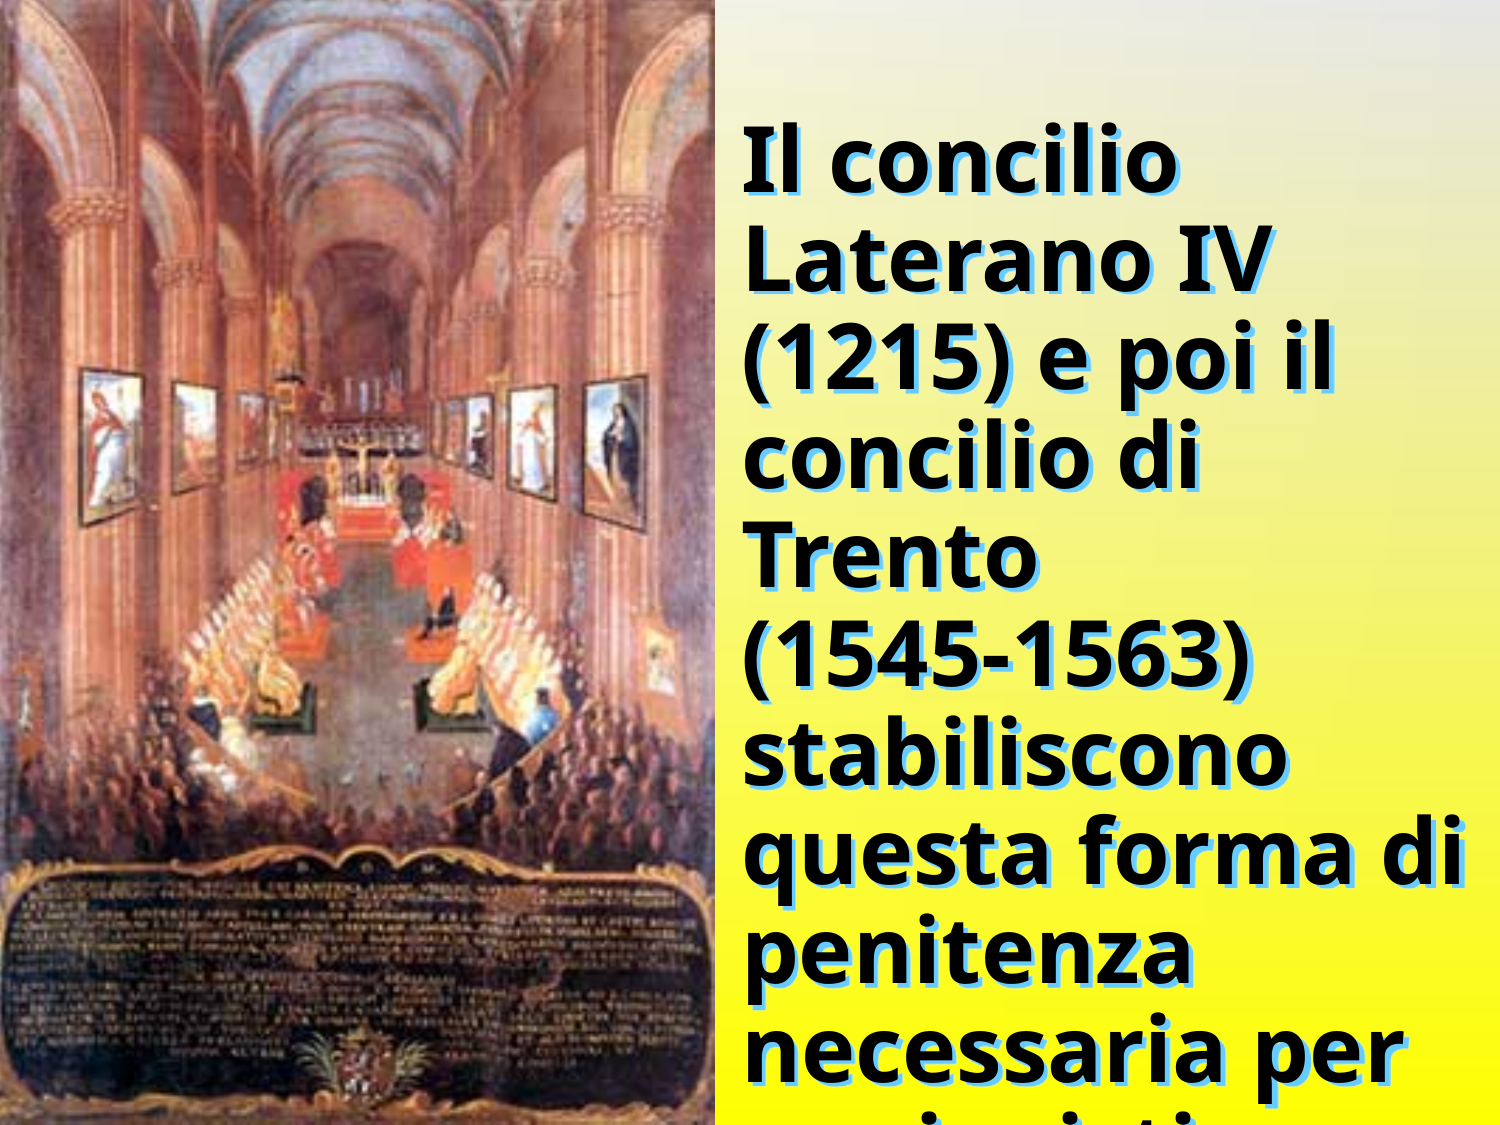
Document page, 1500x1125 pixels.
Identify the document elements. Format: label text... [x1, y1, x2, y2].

text_box [716, 0, 1500, 1125]
picture [0, 0, 715, 1125]
text_box Il concilio Laterano IV (1215) e poi il concilio di Trento (1545‑1563) stabiliscono questa forma di penitenza necessaria per ogni cristiano conscio di peccato grave. [726, 105, 1483, 1125]
